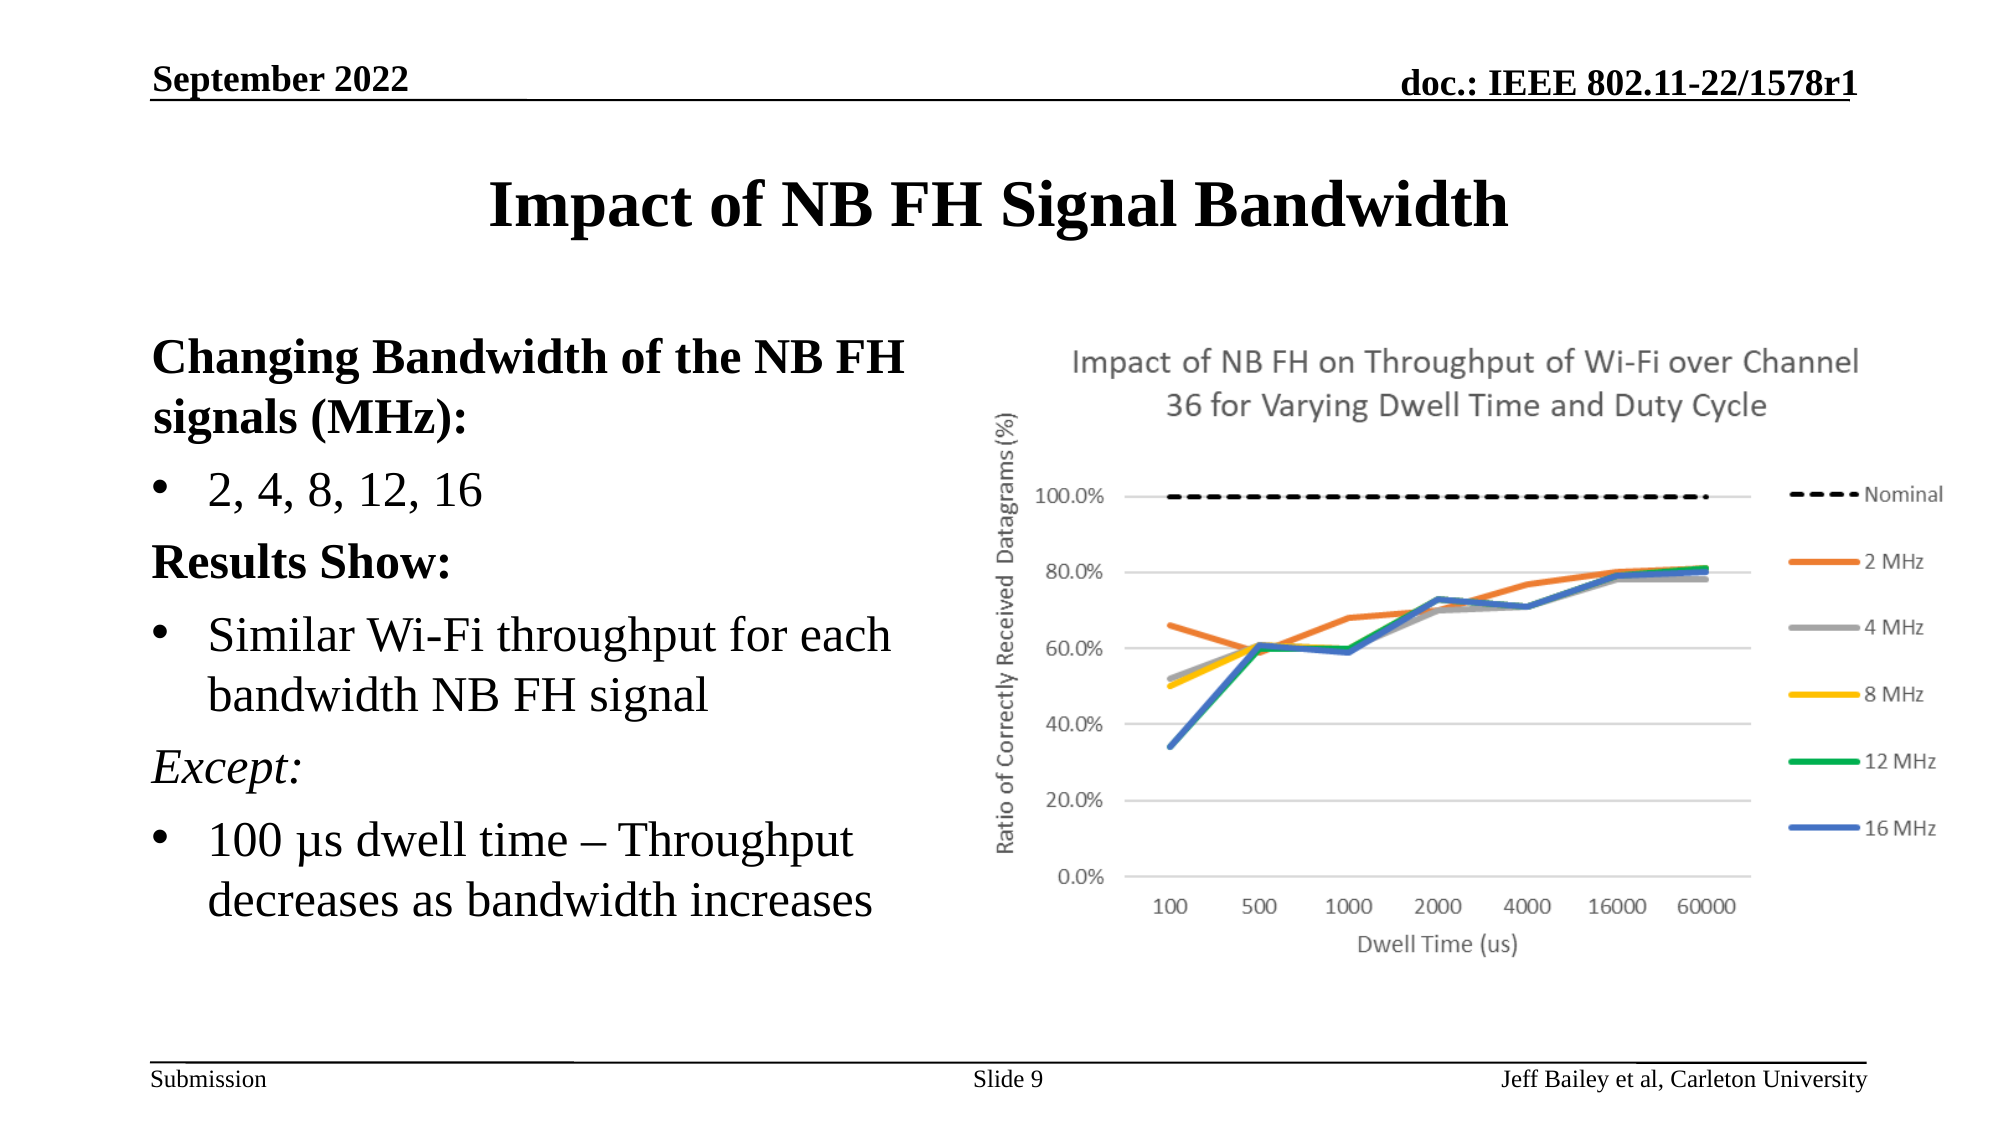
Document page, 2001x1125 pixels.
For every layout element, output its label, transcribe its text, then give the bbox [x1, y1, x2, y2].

title Impact of NB FH Signal Bandwidth [149, 112, 1850, 288]
slide_number Slide 9 [950, 1061, 1067, 1123]
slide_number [152, 54, 563, 100]
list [976, 335, 1957, 977]
text_box Changing Bandwidth of the NB FH signals (MHz): 2, 4, 8, 12, 16 Results Show: Similar Wi-Fi throughput for each bandwidth NB FH signal Except: 100 µs dwell time – Throughput decreases as bandwidth increases [136, 316, 939, 992]
footer Jeff Bailey et al, Carleton University [1171, 1061, 1869, 1093]
